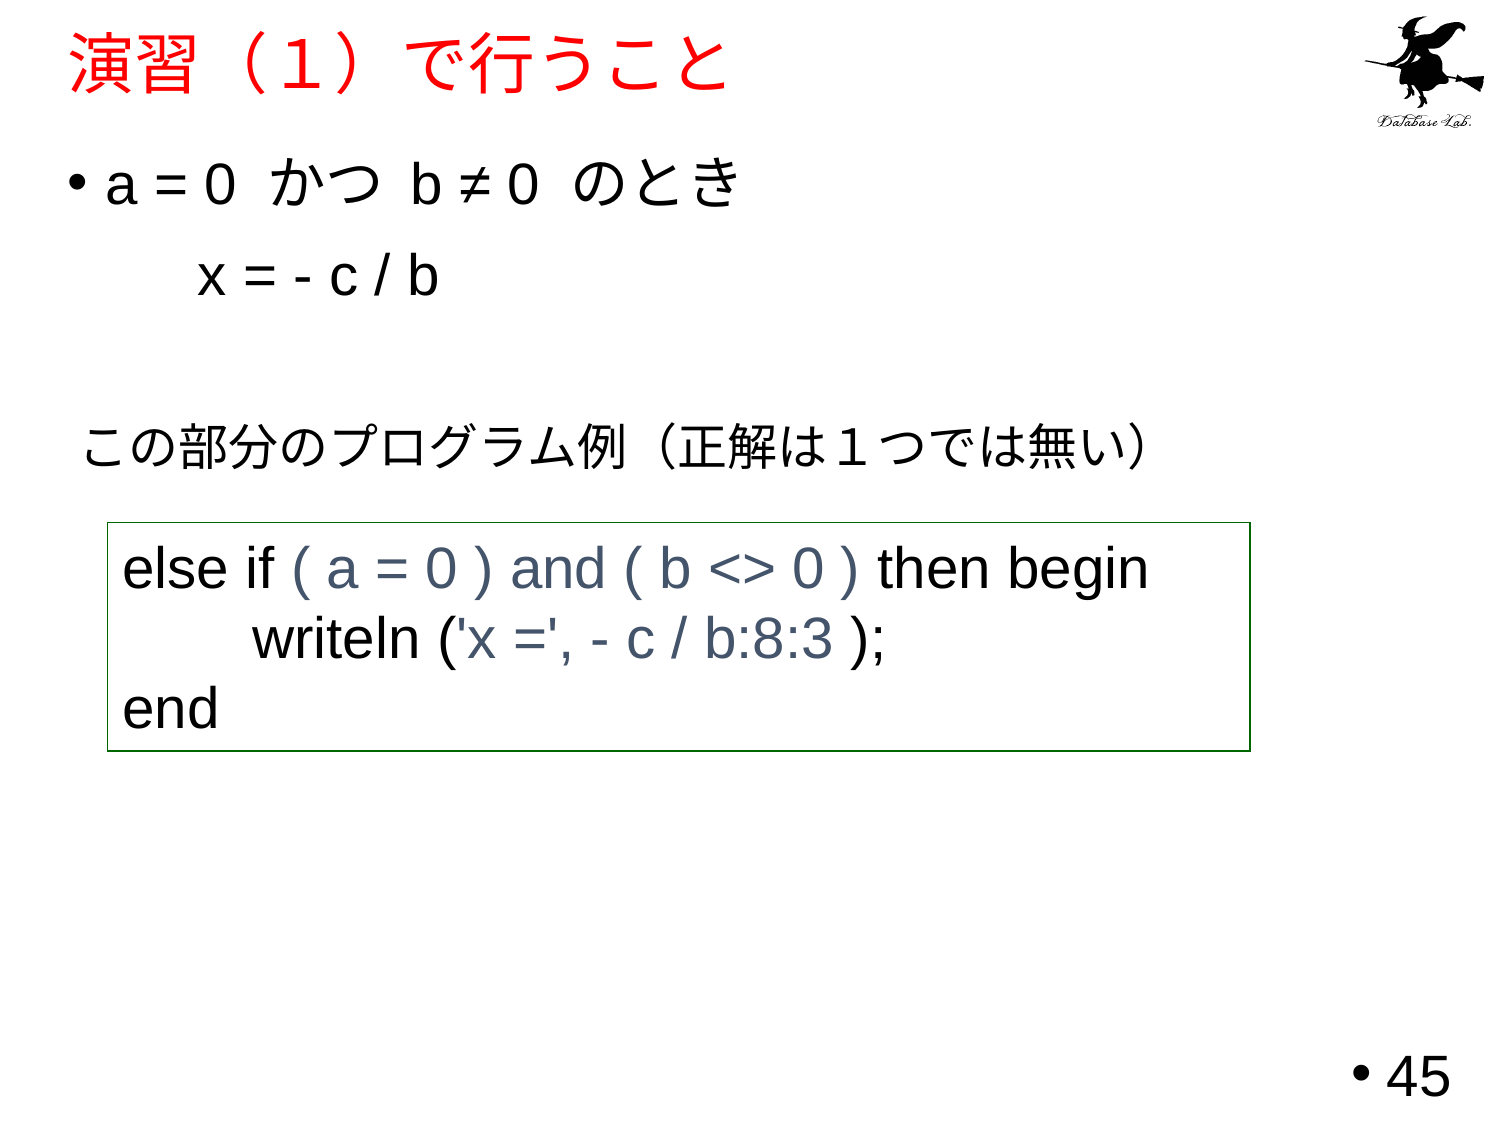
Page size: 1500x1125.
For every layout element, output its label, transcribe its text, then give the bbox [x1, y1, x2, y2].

picture [1362, 14, 1486, 130]
list a = 0 かつ b ≠ 0 のとき x = - c / b [52, 138, 1441, 1014]
text_box この部分のプログラム例（正解は１つでは無い） [63, 408, 927, 469]
text_box else if ( a = 0 ) and ( b <> 0 ) then begin writeln ('x =', - c / b:8:3 ); end [107, 522, 1250, 752]
slide_number 45 [1129, 1042, 1467, 1103]
title 演習（１）で行うこと [52, 28, 1441, 106]
